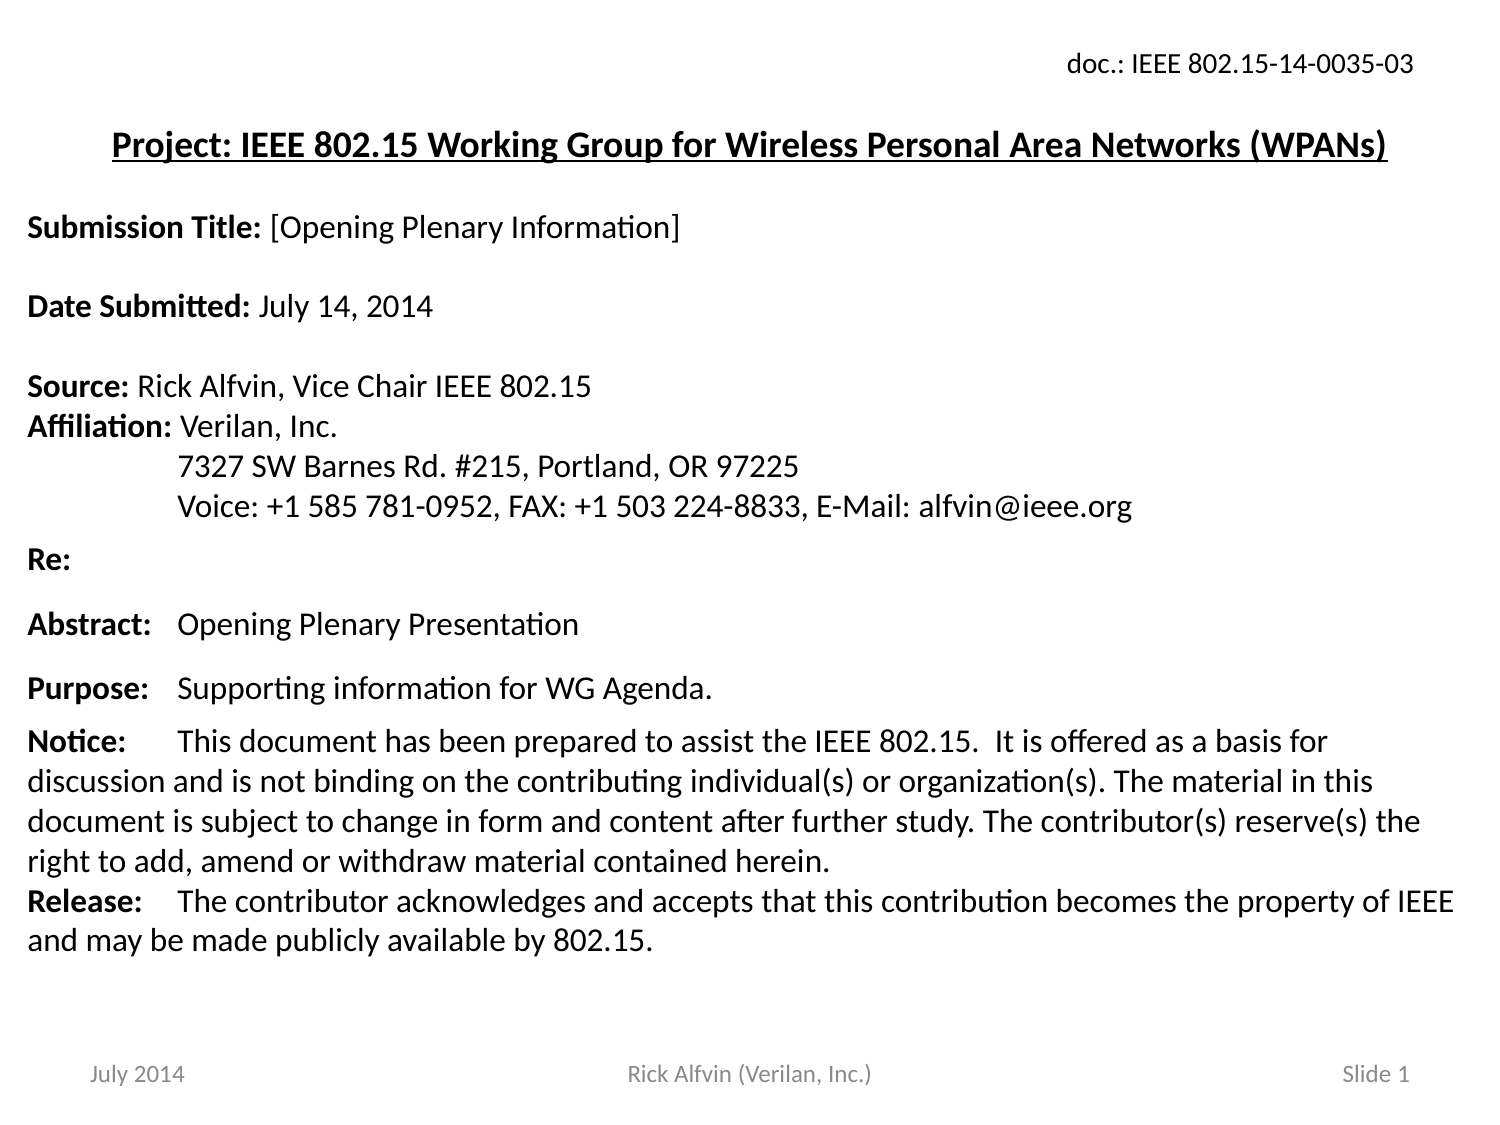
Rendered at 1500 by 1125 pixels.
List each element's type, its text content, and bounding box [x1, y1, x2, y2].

text_box Project: IEEE 802.15 Working Group for Wireless Personal Area Networks (WPANs) Submission Title: [Opening Plenary Information] Date Submitted: July 14, 2014 Source: Rick Alfvin, Vice Chair IEEE 802.15 Affiliation: Verilan, Inc. 7327 SW Barnes Rd. #215, Portland, OR 97225 Voice: +1 585 781-0952, FAX: +1 503 224-8833, E-Mail: alfvin@ieee.org Re: Abstract: Opening Plenary Presentation Purpose: Supporting information for WG Agenda. Notice: This document has been prepared to assist the IEEE 802.15. It is offered as a basis for discussion and is not binding on the contributing individual(s) or organization(s). The material in this document is subject to change in form and content after further study. The contributor(s) reserve(s) the right to add, amend or withdraw material contained herein. Release: The contributor acknowledges and accepts that this contribution becomes the property of IEEE and may be made publicly available by 802.15. [12, 112, 1488, 966]
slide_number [75, 1042, 425, 1103]
slide_number Slide 1 [1074, 1042, 1425, 1103]
footer Rick Alfvin (Verilan, Inc.) [512, 1042, 988, 1103]
